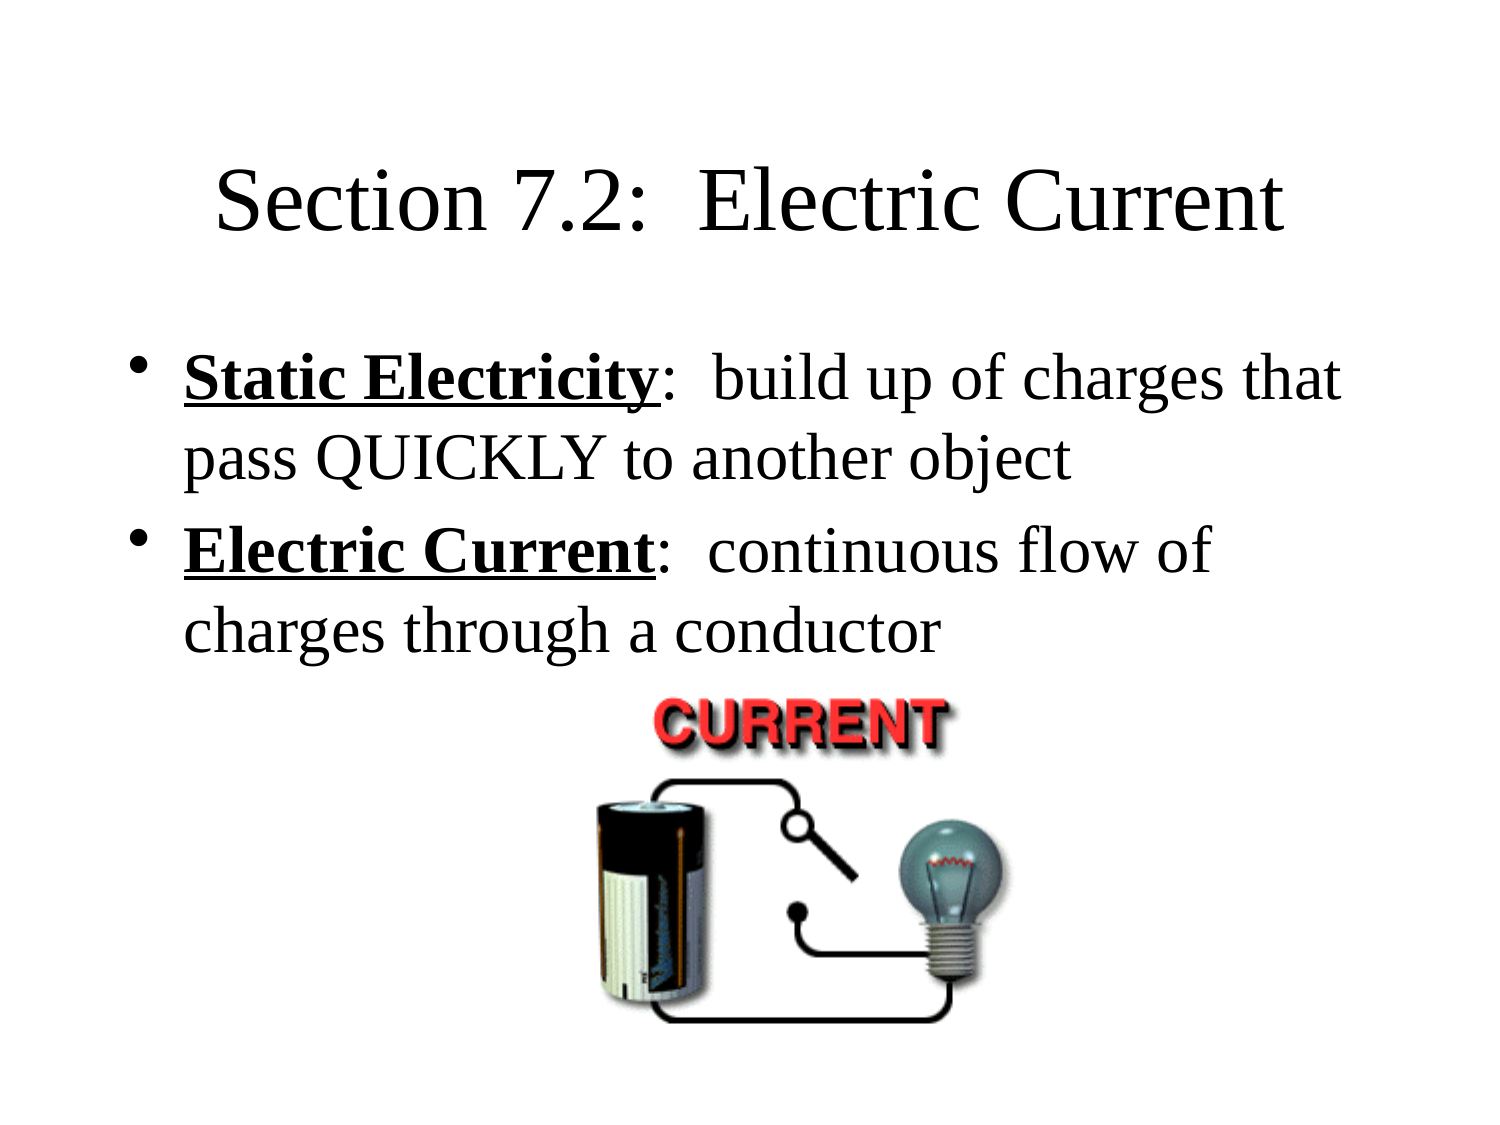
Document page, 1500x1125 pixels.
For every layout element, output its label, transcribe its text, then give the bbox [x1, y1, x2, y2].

picture [574, 687, 1026, 1038]
list Static Electricity: build up of charges that pass QUICKLY to another object Electric Current: continuous flow of charges through a conductor [112, 324, 1388, 1001]
title Section 7.2: Electric Current [112, 99, 1388, 288]
